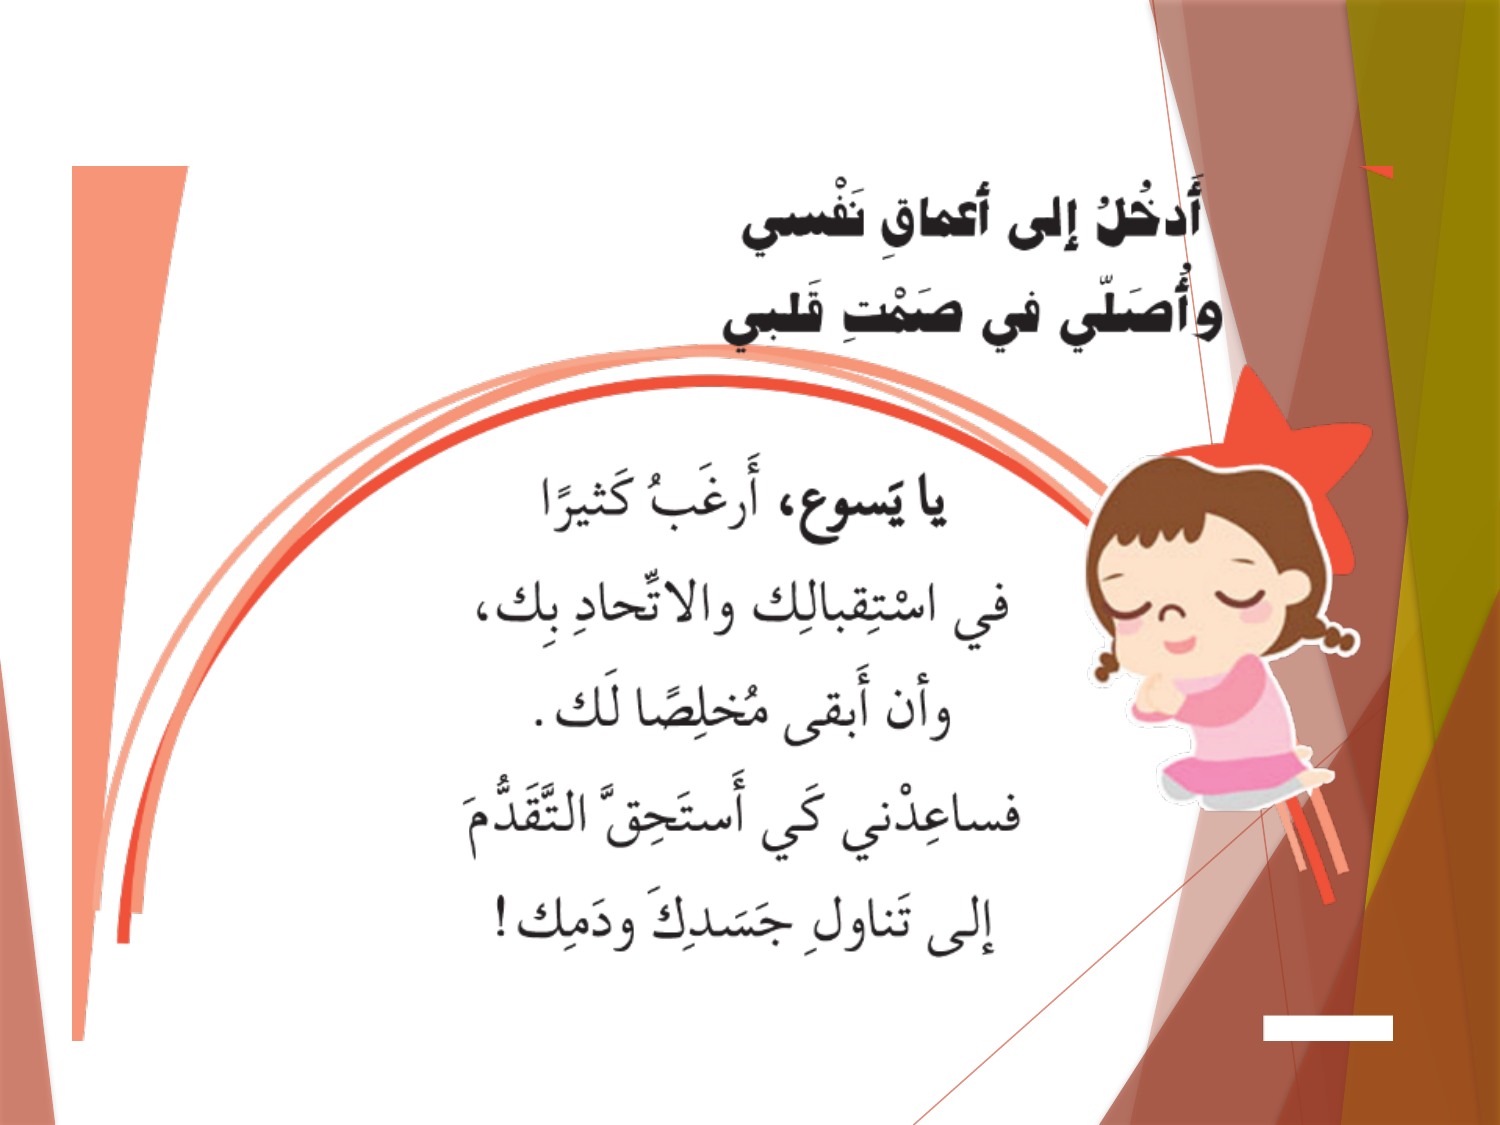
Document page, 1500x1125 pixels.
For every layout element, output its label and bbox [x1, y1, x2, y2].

list [71, 166, 1394, 1042]
